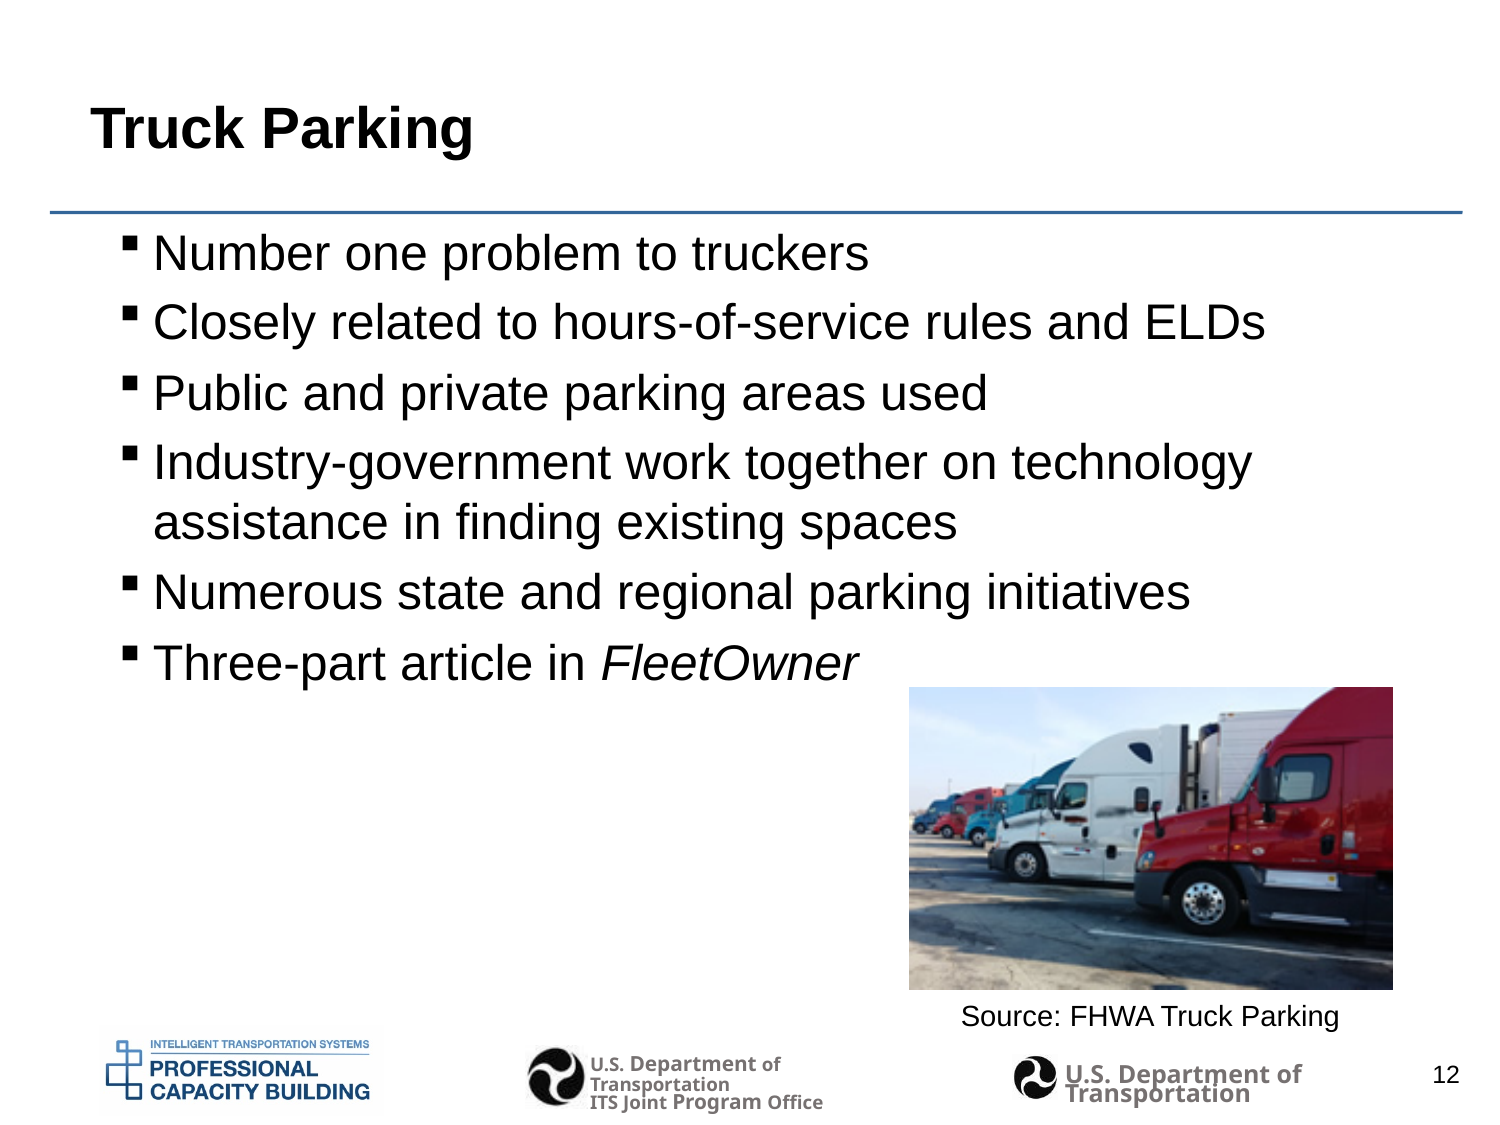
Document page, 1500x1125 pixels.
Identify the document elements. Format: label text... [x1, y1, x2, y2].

picture [525, 1045, 588, 1109]
picture [99, 1025, 384, 1116]
list Number one problem to truckers Closely related to hours-of-service rules and ELDs Public and private parking areas used Industry-government work together on technology assistance in finding existing spaces Numerous state and regional parking initiatives Three-part article in FleetOwner [74, 212, 1426, 956]
title Truck Parking [75, 62, 1425, 188]
picture [1012, 1054, 1058, 1100]
text_box Source: FHWA Truck Parking [946, 999, 1356, 1040]
picture [908, 687, 1393, 990]
